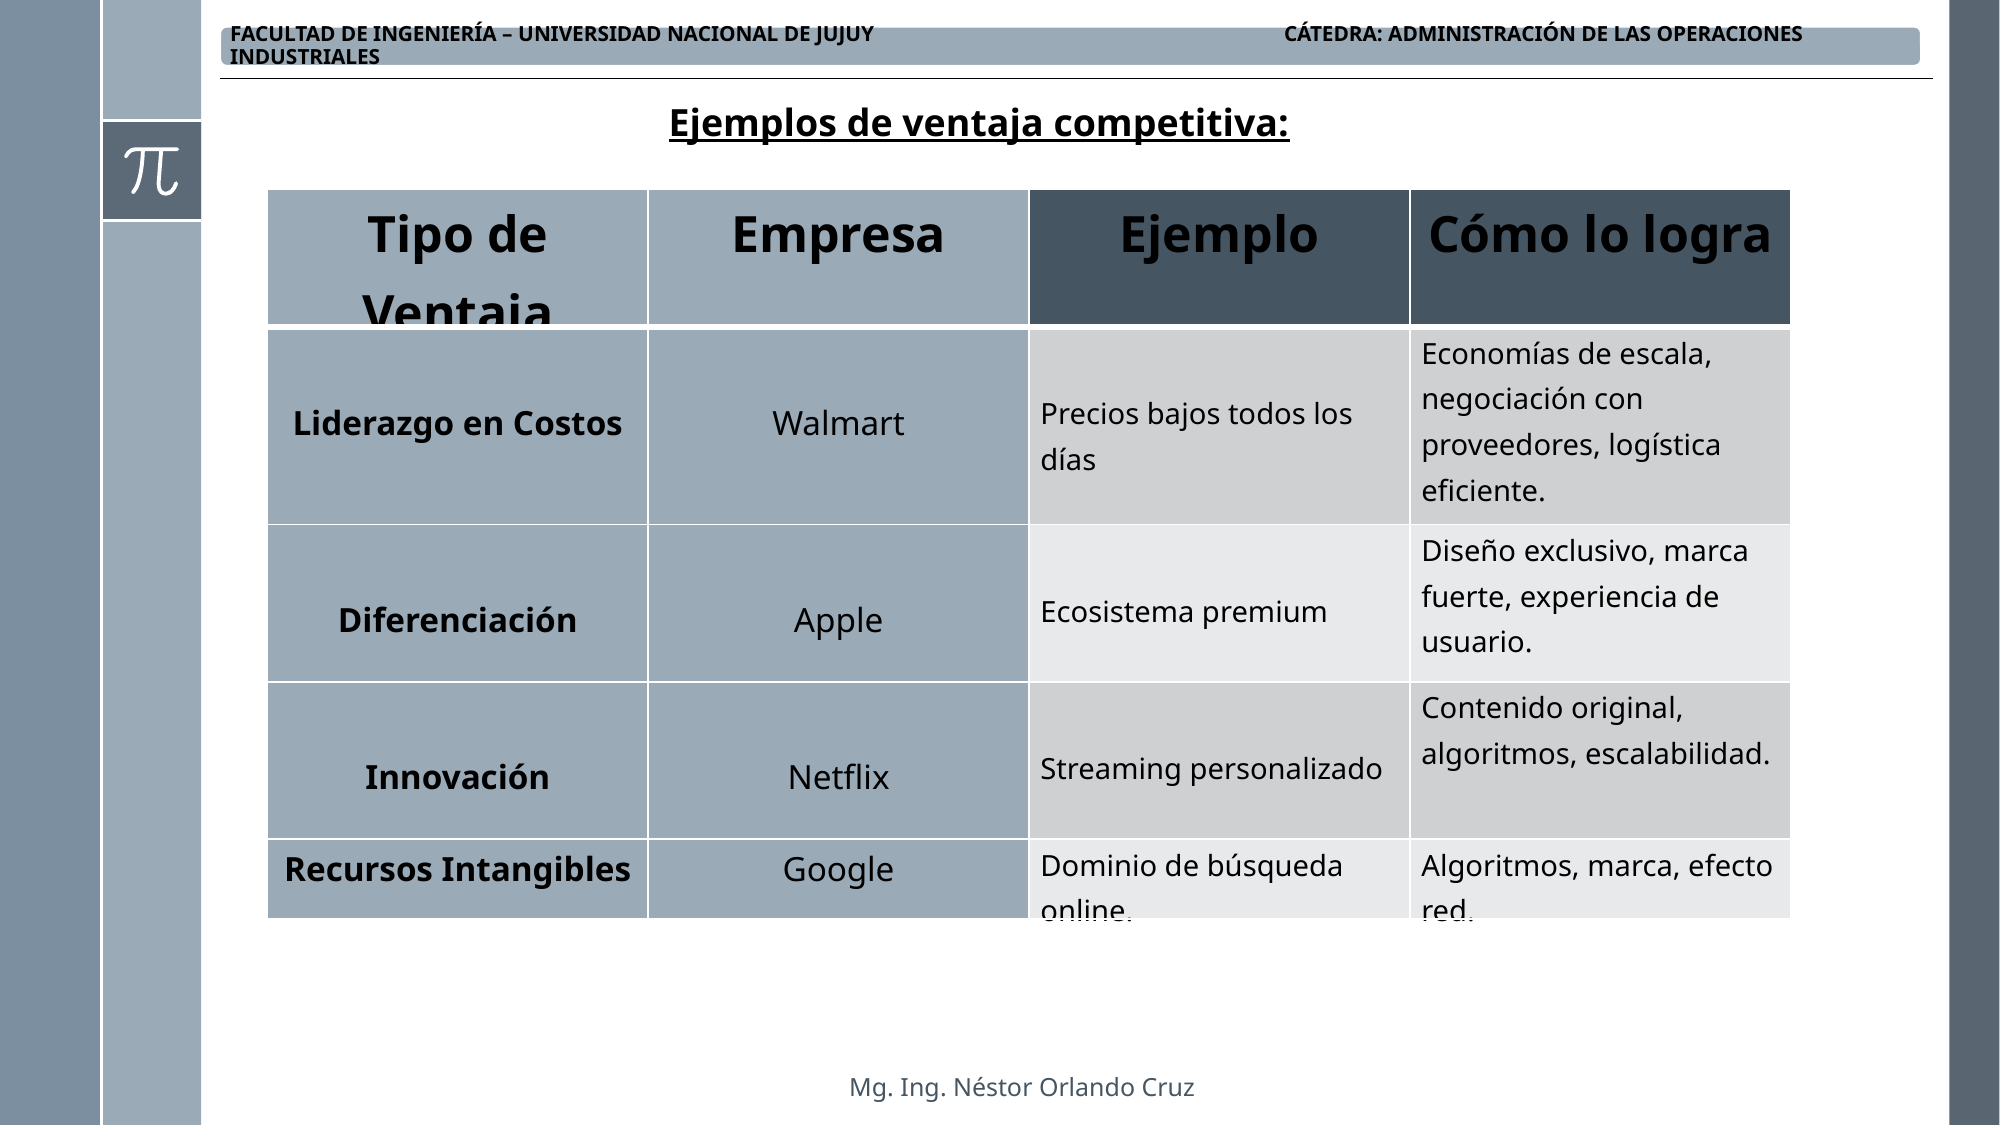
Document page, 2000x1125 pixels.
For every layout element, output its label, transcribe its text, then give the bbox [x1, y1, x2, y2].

table_cell Algoritmos, marca, efecto red. [1411, 840, 1790, 918]
text_box Mg. Ing. Néstor Orlando Cruz [834, 1063, 1319, 1109]
table_cell Dominio de búsqueda online. [1030, 840, 1409, 918]
table_header Tipo de Ventaja [268, 190, 647, 324]
table_cell Diferenciación [268, 525, 647, 681]
table_header Ejemplo [1030, 190, 1409, 324]
table_cell Streaming personalizado [1030, 683, 1409, 838]
table_cell Netflix [649, 683, 1028, 838]
table_header Cómo lo logra [1411, 190, 1790, 324]
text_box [220, 17, 1922, 78]
table_cell Precios bajos todos los días [1030, 330, 1409, 524]
table_cell Liderazgo en Costos [268, 330, 647, 524]
table_cell Walmart [649, 330, 1028, 524]
table_cell Google [649, 840, 1028, 918]
table_header Empresa [649, 190, 1028, 324]
table_cell Contenido original, algoritmos, escalabilidad. [1411, 683, 1790, 838]
text_box Ejemplos de ventaja competitiva: [653, 91, 1305, 152]
table_cell Ecosistema premium [1030, 525, 1409, 681]
table_cell Apple [649, 525, 1028, 681]
table_cell Economías de escala, negociación con proveedores, logística eficiente. [1411, 330, 1790, 524]
table_cell Diseño exclusivo, marca fuerte, experiencia de usuario. [1411, 525, 1790, 681]
table_cell Innovación [268, 683, 647, 838]
table_cell Recursos Intangibles [268, 840, 647, 918]
